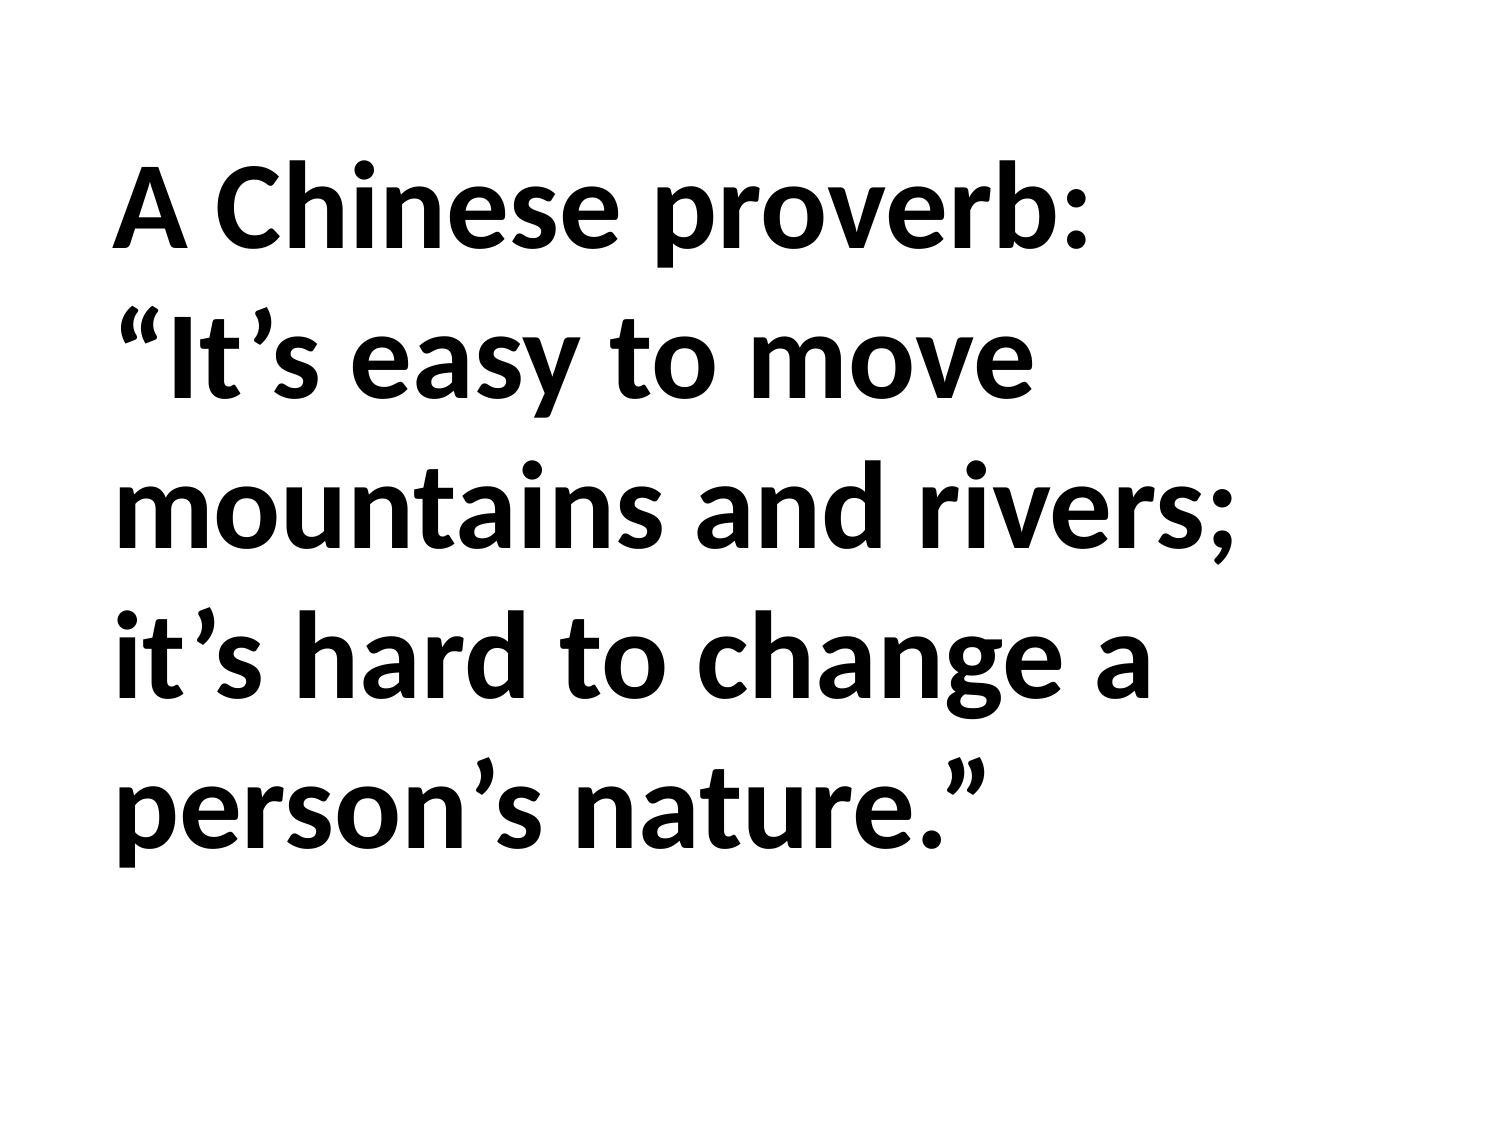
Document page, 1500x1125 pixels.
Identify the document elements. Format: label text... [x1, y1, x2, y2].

text_box A Chinese proverb: “It’s easy to move mountains and rivers; it’s hard to change a person’s nature.” [97, 115, 1403, 881]
